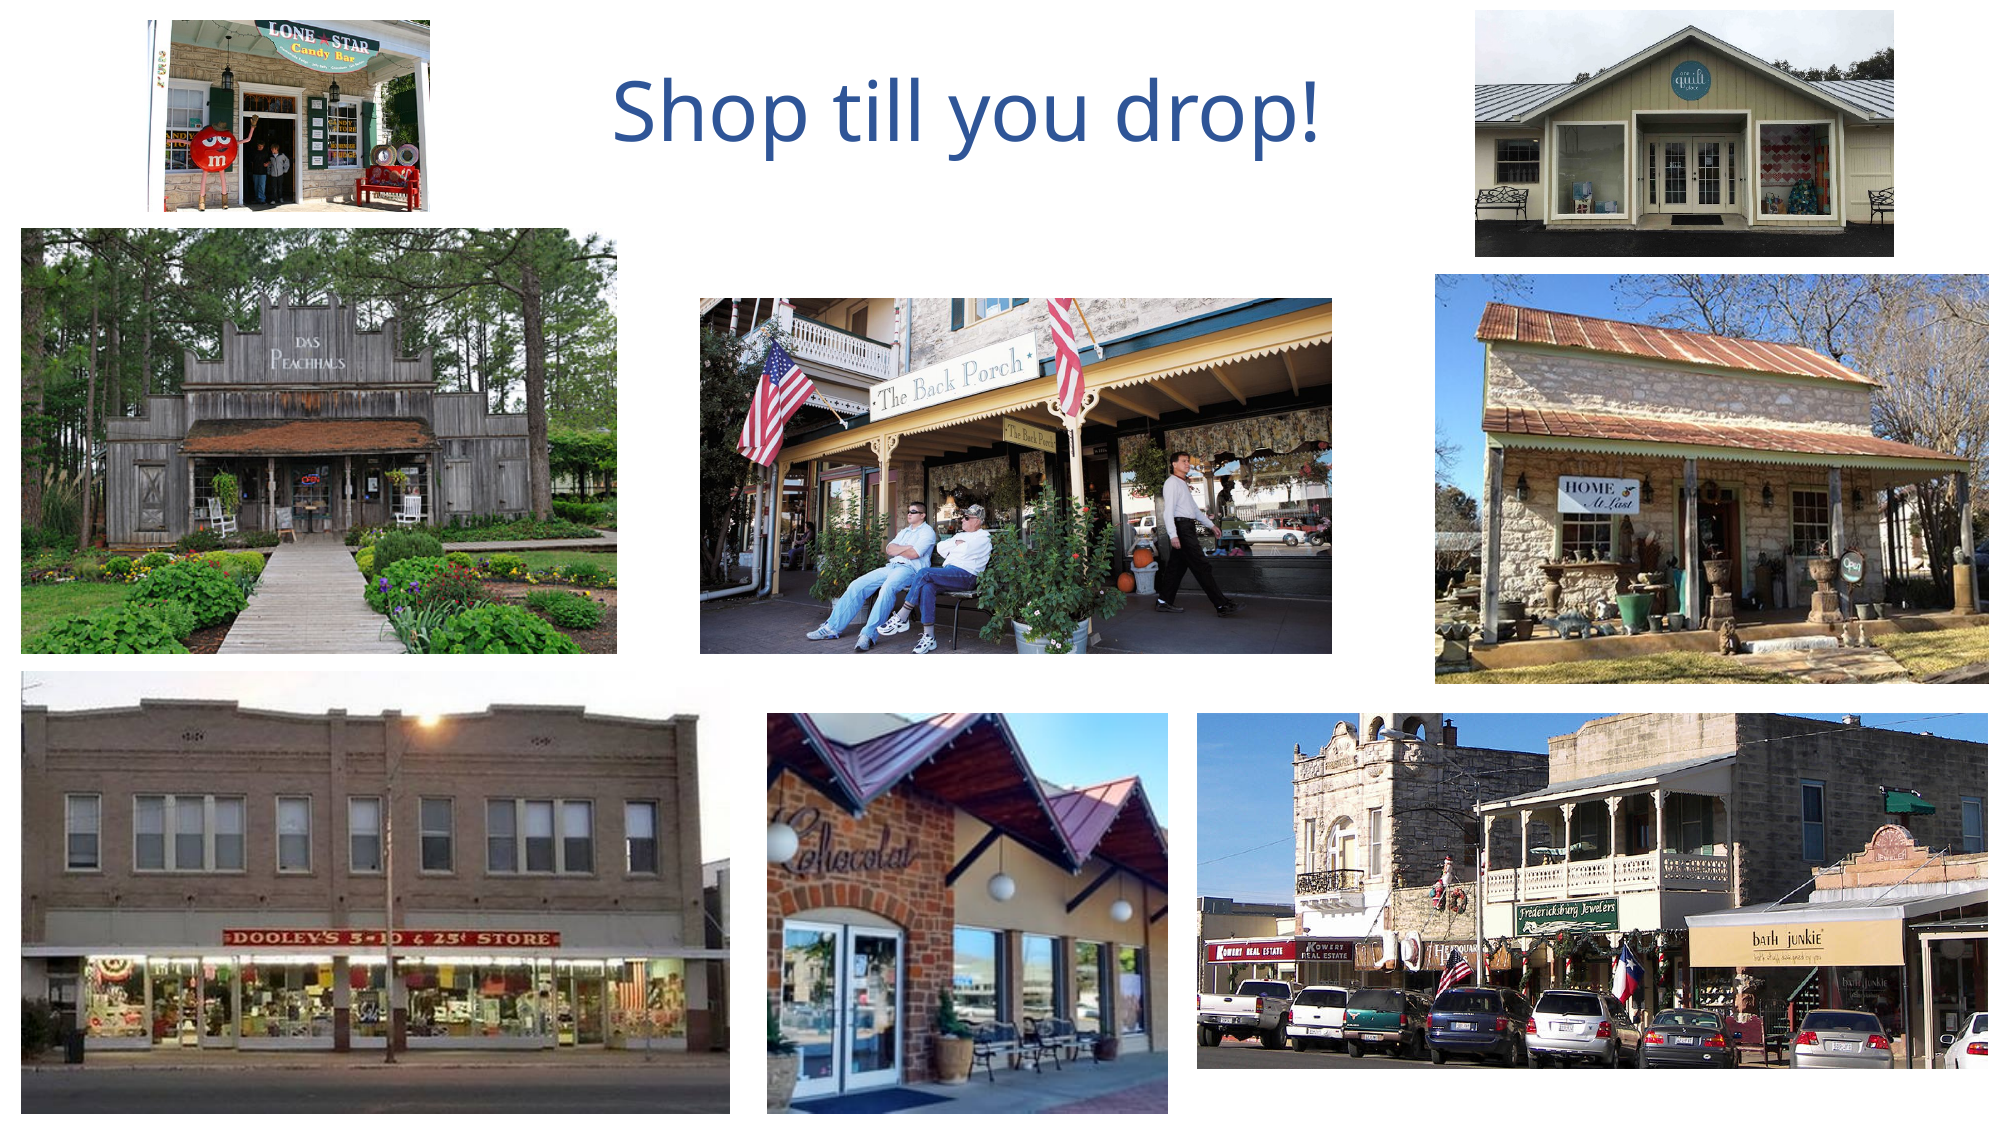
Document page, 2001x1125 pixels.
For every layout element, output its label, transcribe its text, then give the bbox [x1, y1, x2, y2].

picture [766, 713, 1168, 1114]
picture [1475, 10, 1894, 257]
picture [21, 228, 617, 654]
picture [142, 20, 430, 212]
text_box Shop till you drop! [596, 51, 1338, 166]
picture [21, 671, 730, 1114]
picture [1197, 713, 1988, 1069]
picture [700, 298, 1332, 654]
picture [1435, 274, 1989, 684]
